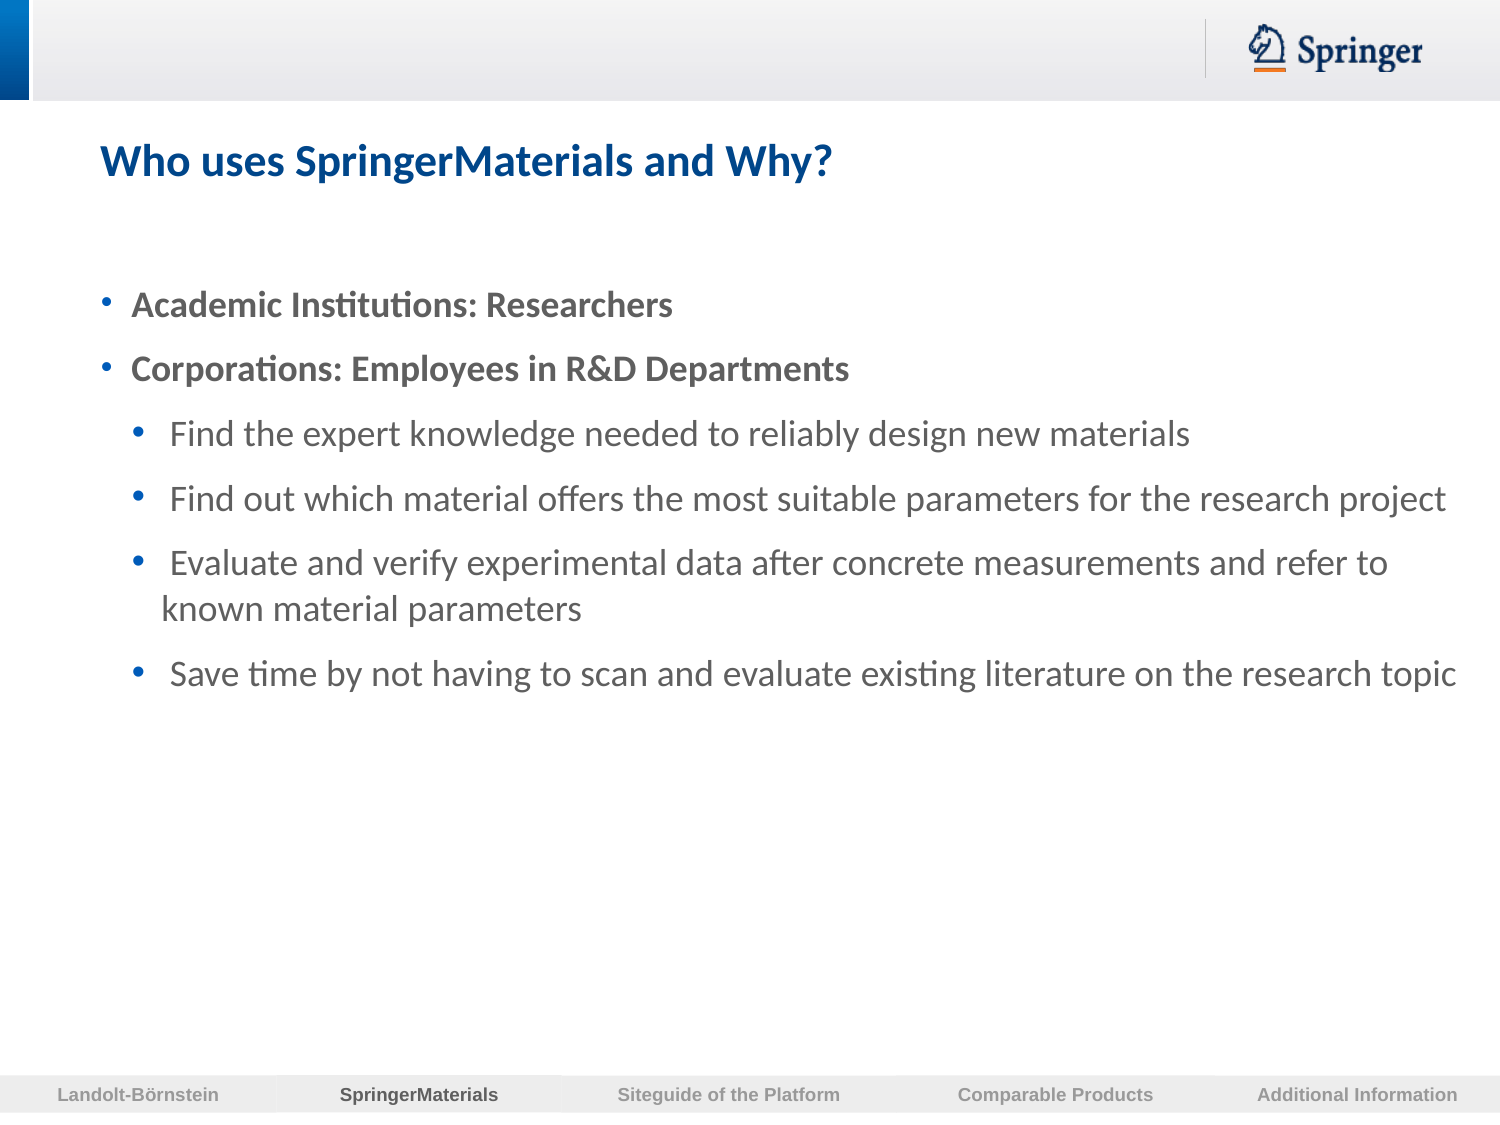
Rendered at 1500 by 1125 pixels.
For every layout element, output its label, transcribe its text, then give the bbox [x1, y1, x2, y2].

title Who uses SpringerMaterials and Why? [100, 136, 1391, 184]
picture [33, 0, 1500, 101]
list Academic Institutions: Researchers Corporations: Employees in R&D Departments Find the expert knowledge needed to reliably design new materials Find out which material offers the most suitable parameters for the research project Evaluate and verify experimental data after concrete measurements and refer to known material parameters Save time by not having to scan and evaluate existing literature on the research topic [100, 278, 1464, 829]
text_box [0, 1074, 1500, 1114]
